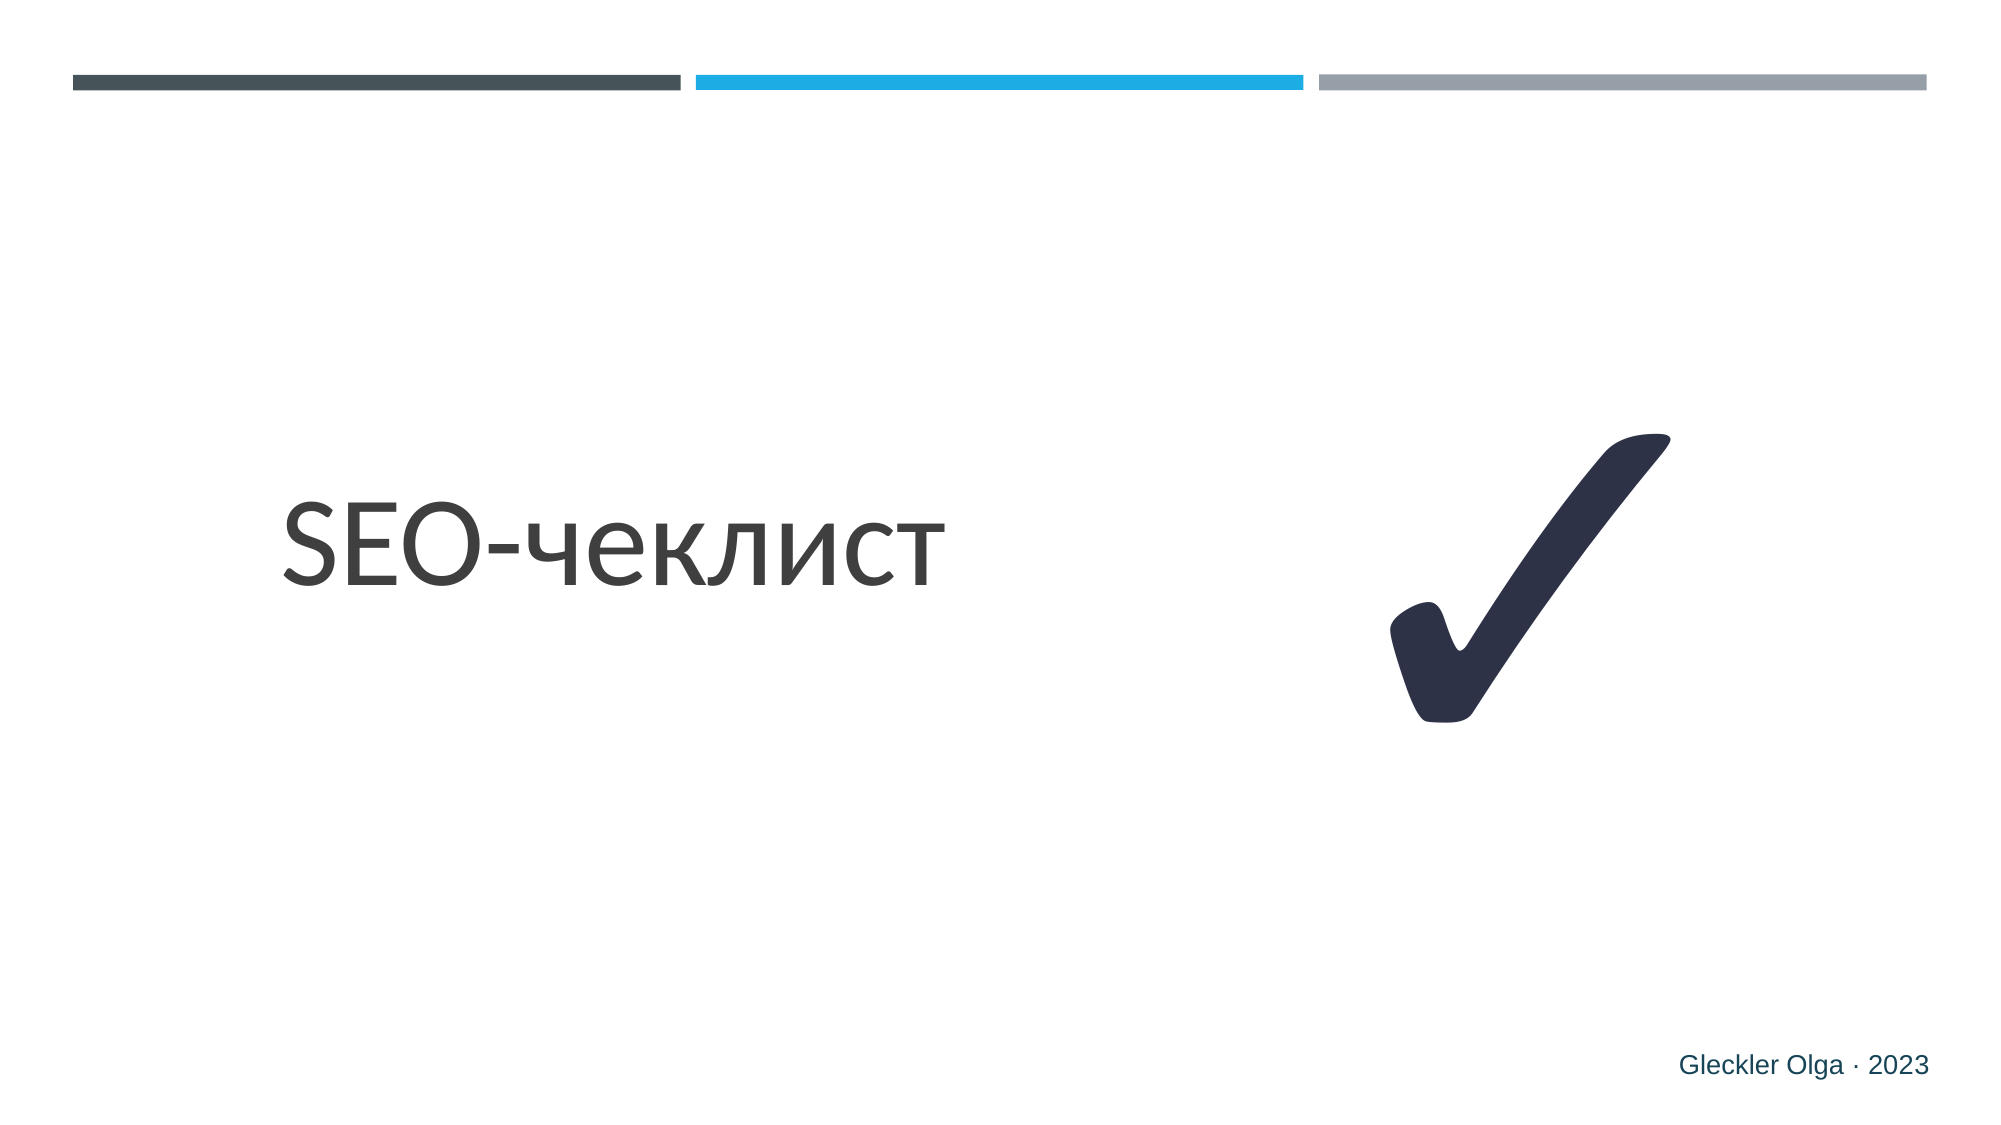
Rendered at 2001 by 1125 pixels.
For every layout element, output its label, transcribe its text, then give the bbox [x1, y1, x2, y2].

text_box ✓ [1250, 226, 1823, 892]
title SEO-чеклист [265, 286, 1250, 783]
text_box Gleckler Olga · 2023 [557, 1035, 1945, 1088]
